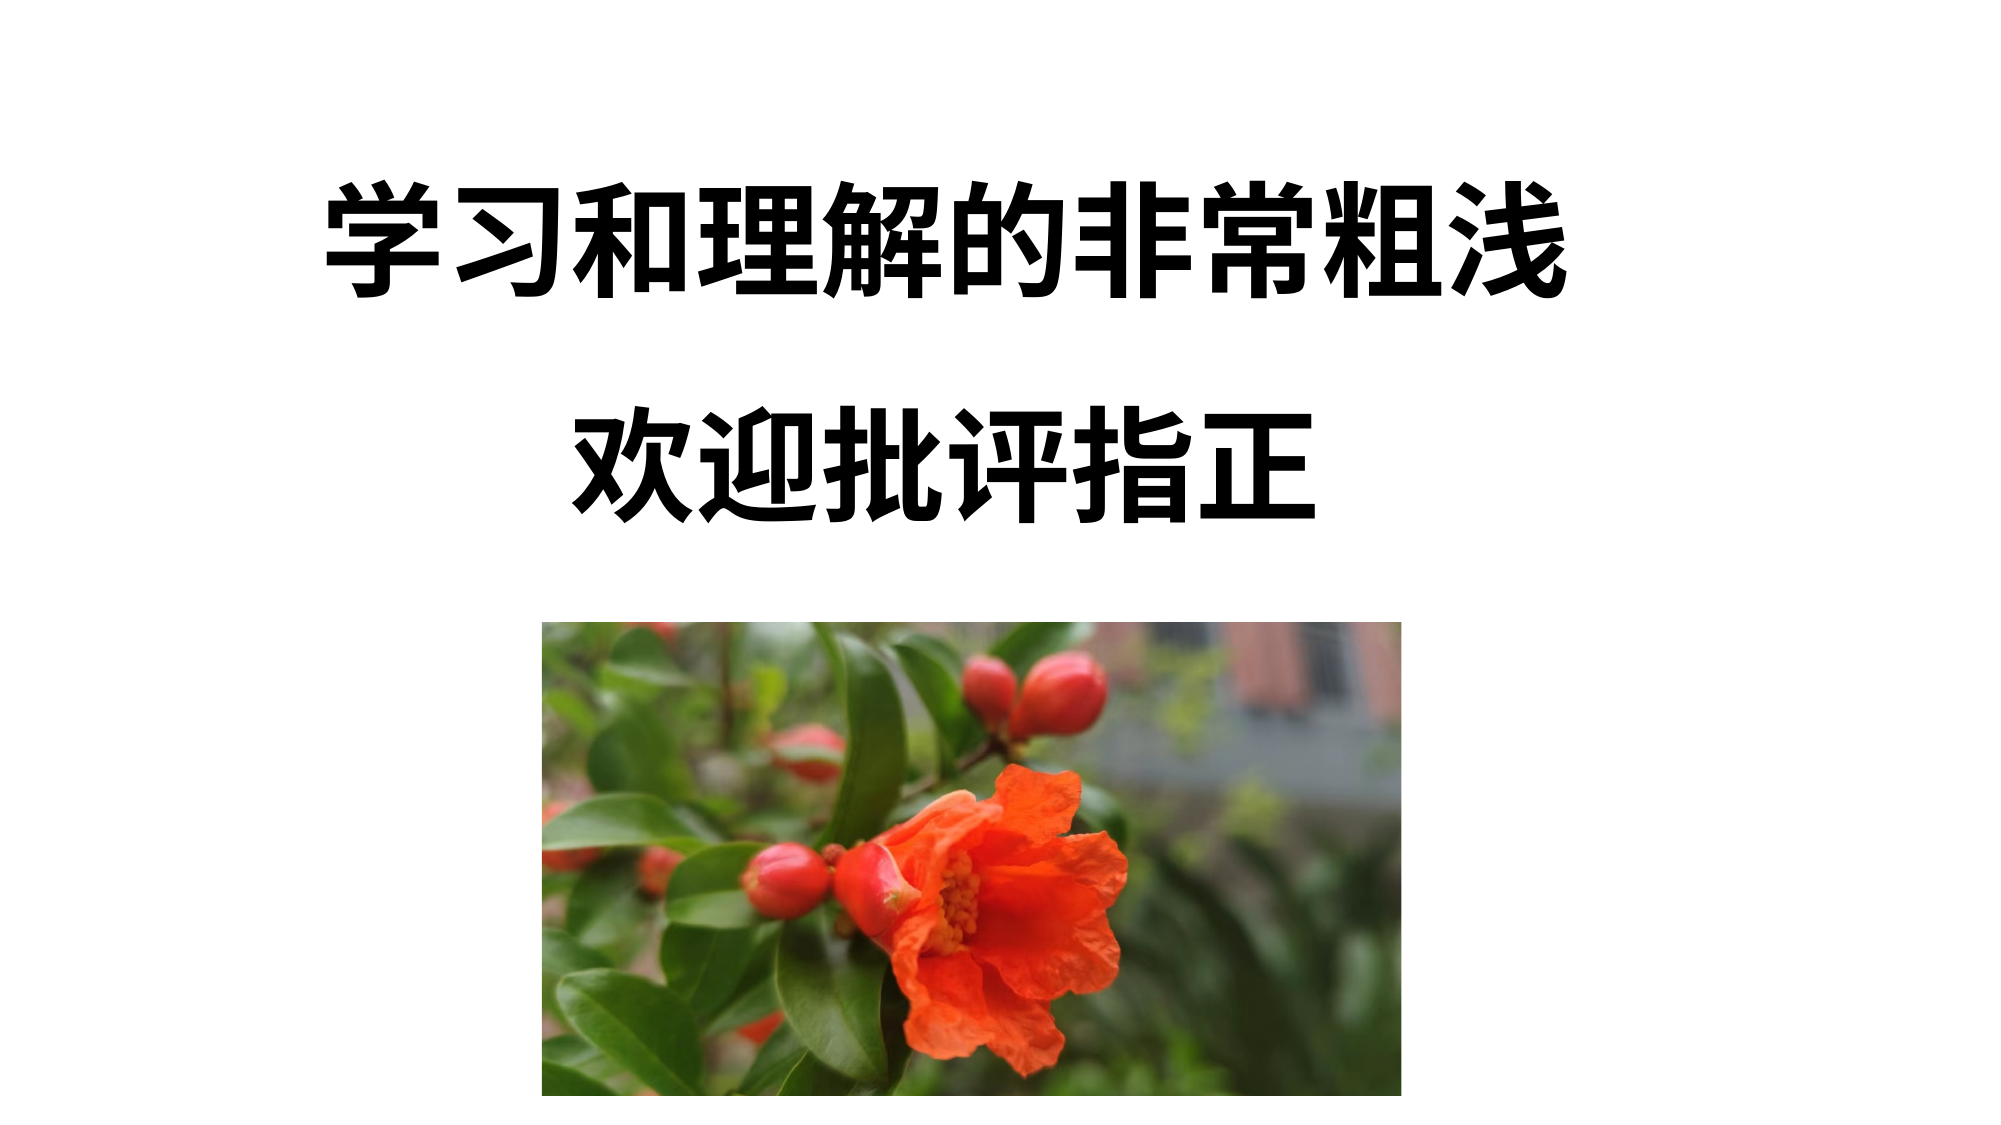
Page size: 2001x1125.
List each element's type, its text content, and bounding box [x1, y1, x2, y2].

title 学习和理解的非常粗浅 欢迎批评指正 [83, 35, 1809, 589]
picture [541, 622, 1402, 1096]
